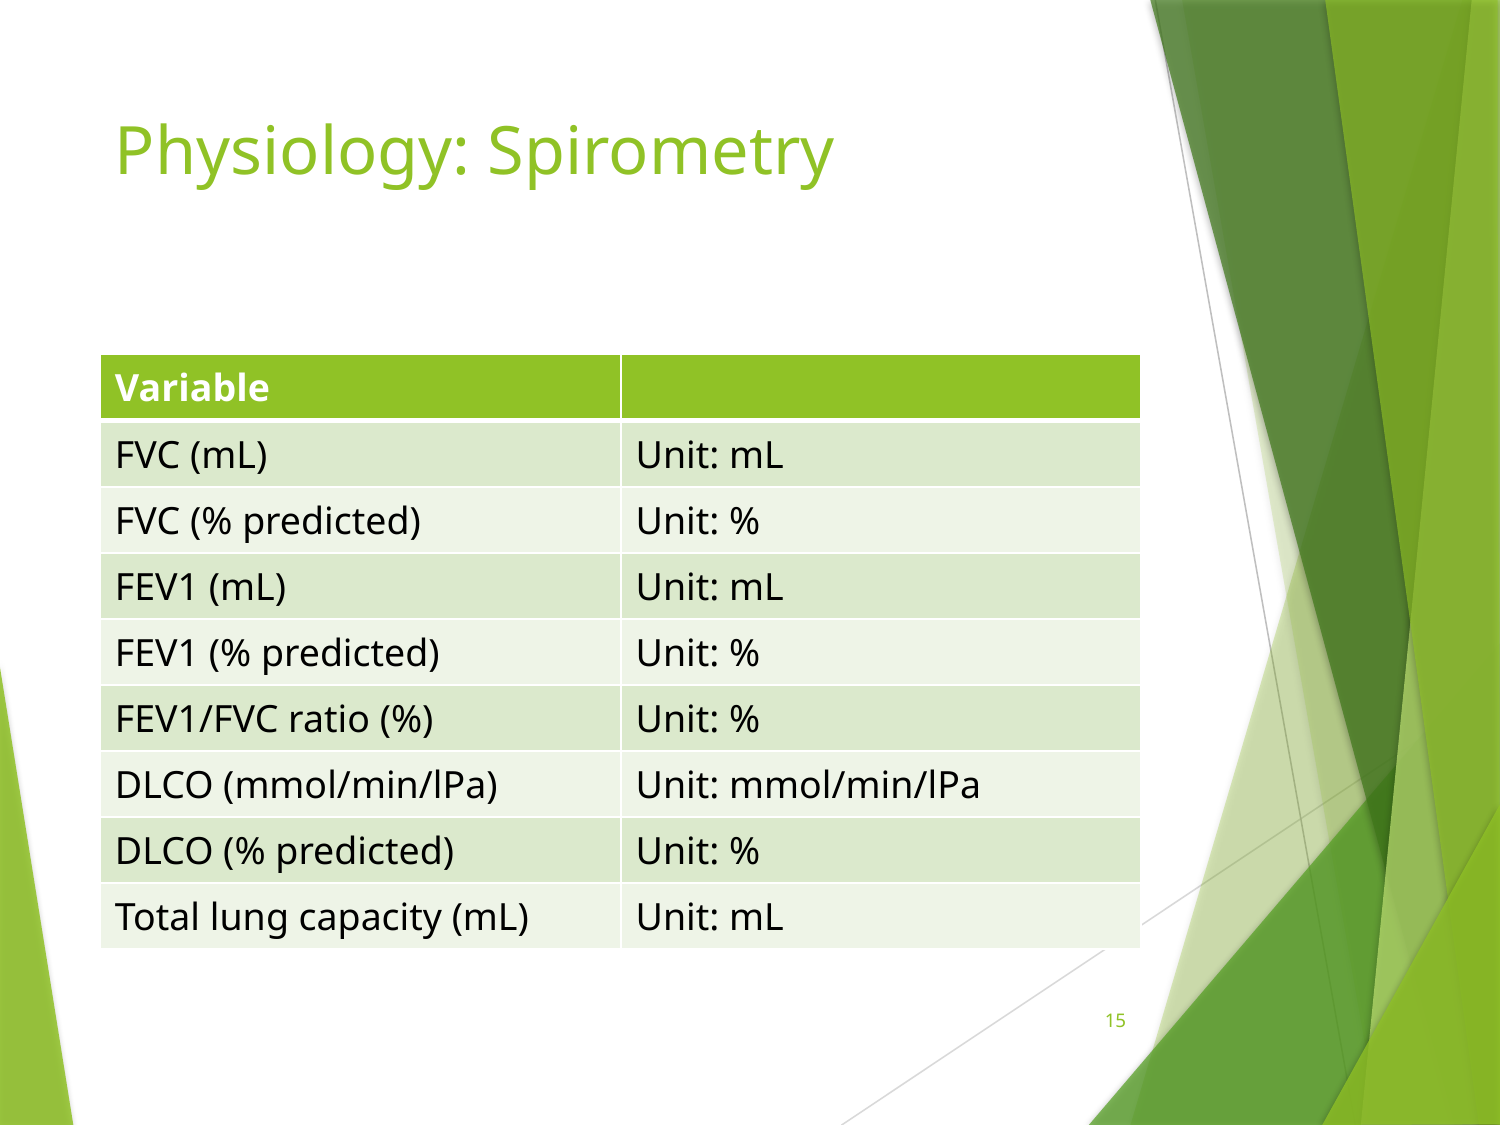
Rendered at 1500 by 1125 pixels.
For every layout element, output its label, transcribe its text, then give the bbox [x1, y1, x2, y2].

table_cell FVC (mL) [101, 423, 620, 486]
table_header [622, 355, 1140, 418]
table_cell Unit: % [622, 818, 1140, 882]
title Physiology: Spirometry [99, 99, 1142, 317]
slide_number 15 [1057, 991, 1142, 1051]
table_cell Unit: % [622, 686, 1140, 750]
table_cell Total lung capacity (mL) [101, 884, 620, 948]
table_cell FEV1/FVC ratio (%) [101, 686, 620, 750]
table_cell FVC (% predicted) [101, 488, 620, 552]
table_cell Unit: mL [622, 423, 1140, 486]
table_cell Unit: % [622, 620, 1140, 684]
table_cell DLCO (% predicted) [101, 818, 620, 882]
table_cell FEV1 (mL) [101, 554, 620, 618]
table_cell DLCO (mmol/min/lPa) [101, 752, 620, 816]
table_cell Unit: % [622, 488, 1140, 552]
table_cell Unit: mmol/min/lPa [622, 752, 1140, 816]
table_cell Unit: mL [622, 884, 1140, 948]
table_cell FEV1 (% predicted) [101, 620, 620, 684]
table_cell Unit: mL [622, 554, 1140, 618]
table_header Variable [101, 355, 620, 418]
